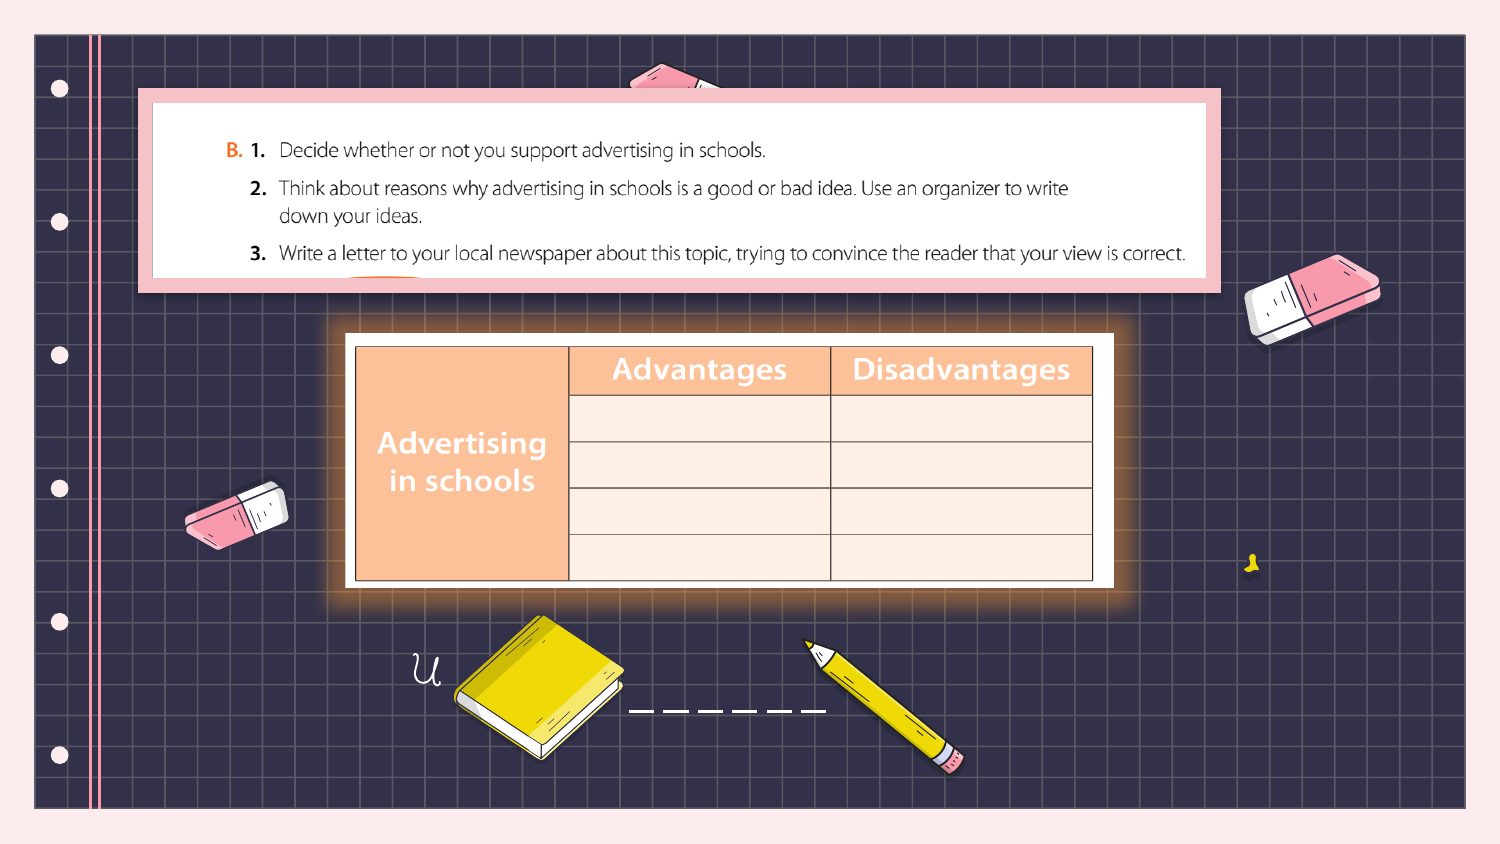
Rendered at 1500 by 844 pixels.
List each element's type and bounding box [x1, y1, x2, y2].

text_box [182, 62, 1383, 782]
picture [152, 102, 1207, 279]
picture [345, 333, 1115, 588]
text_box [447, 613, 627, 765]
